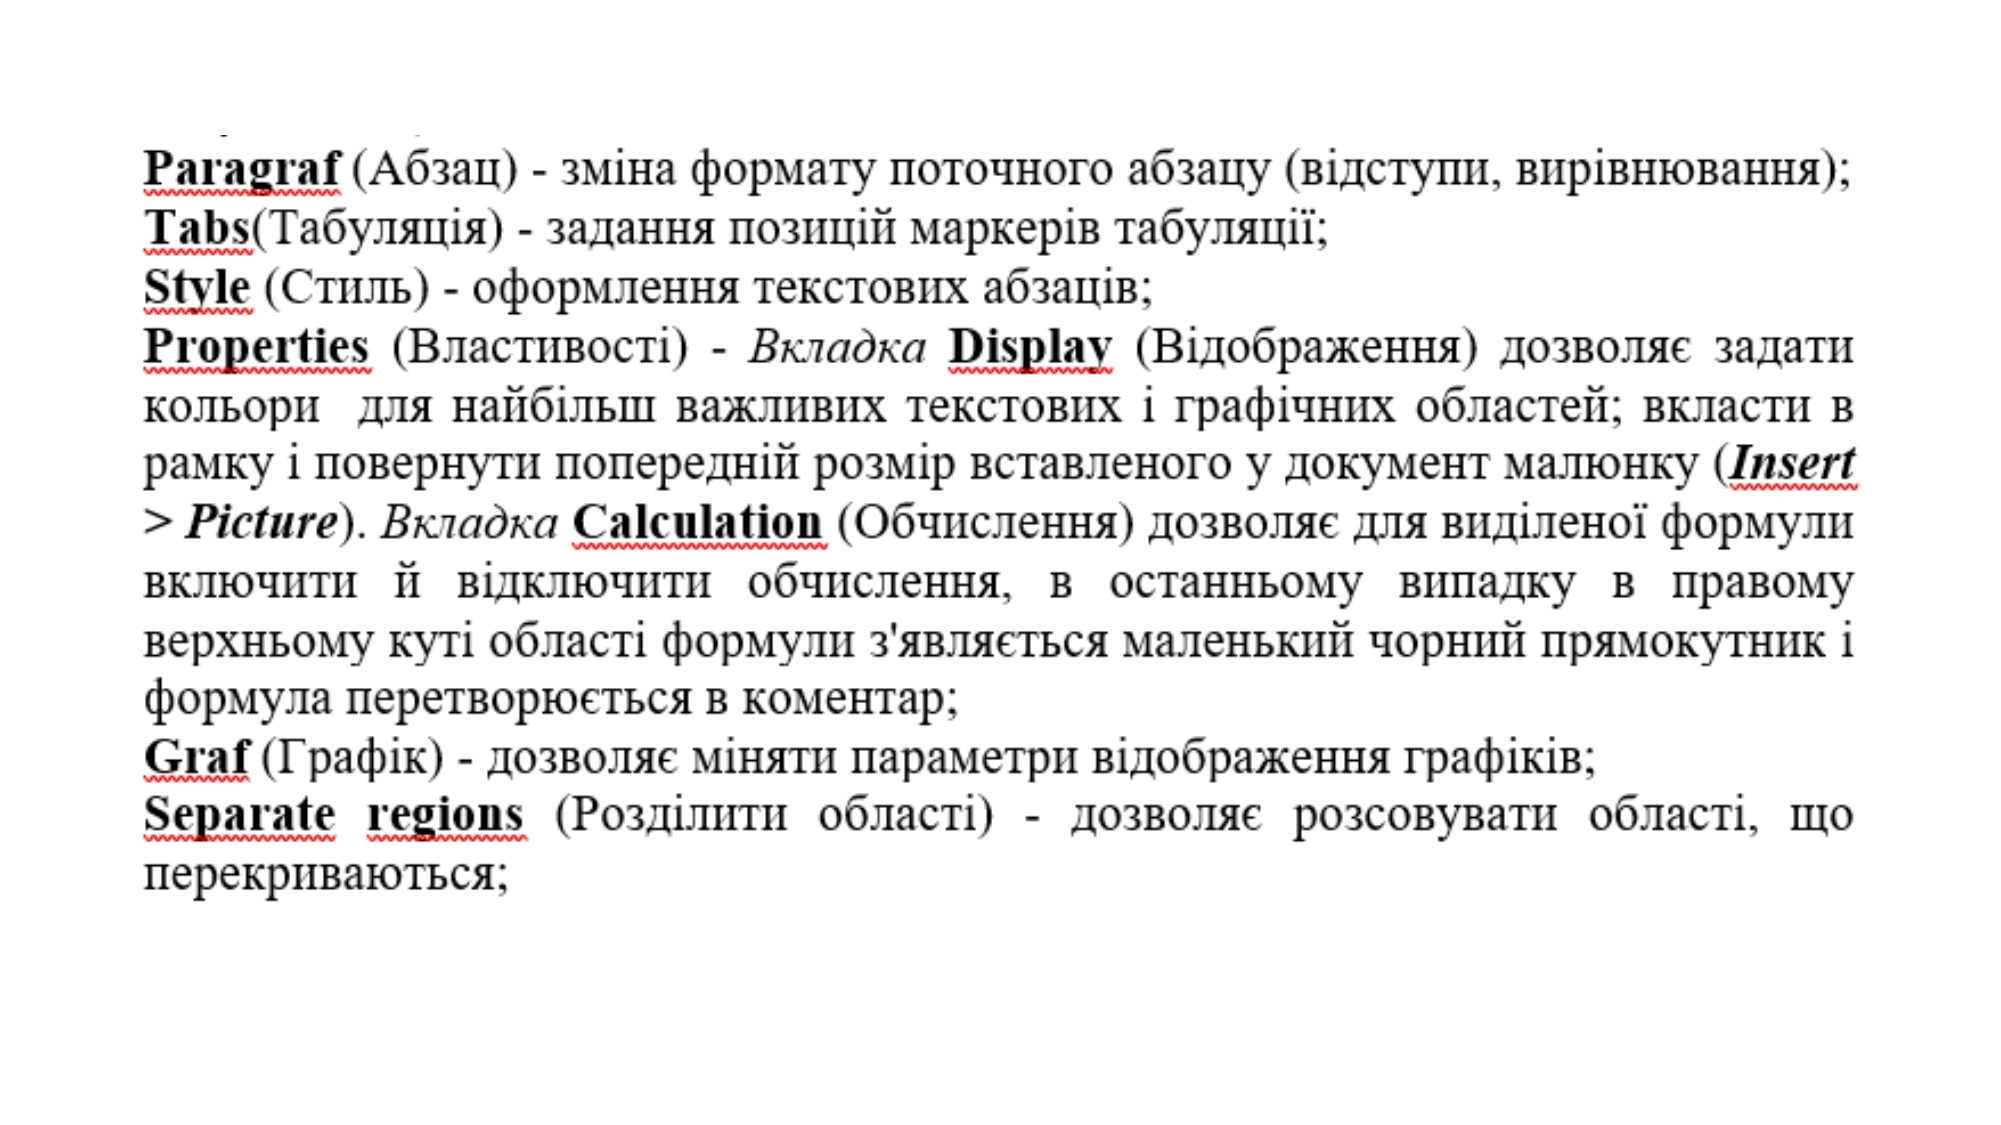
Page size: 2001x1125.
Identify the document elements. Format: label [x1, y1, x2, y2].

picture [119, 135, 1881, 922]
